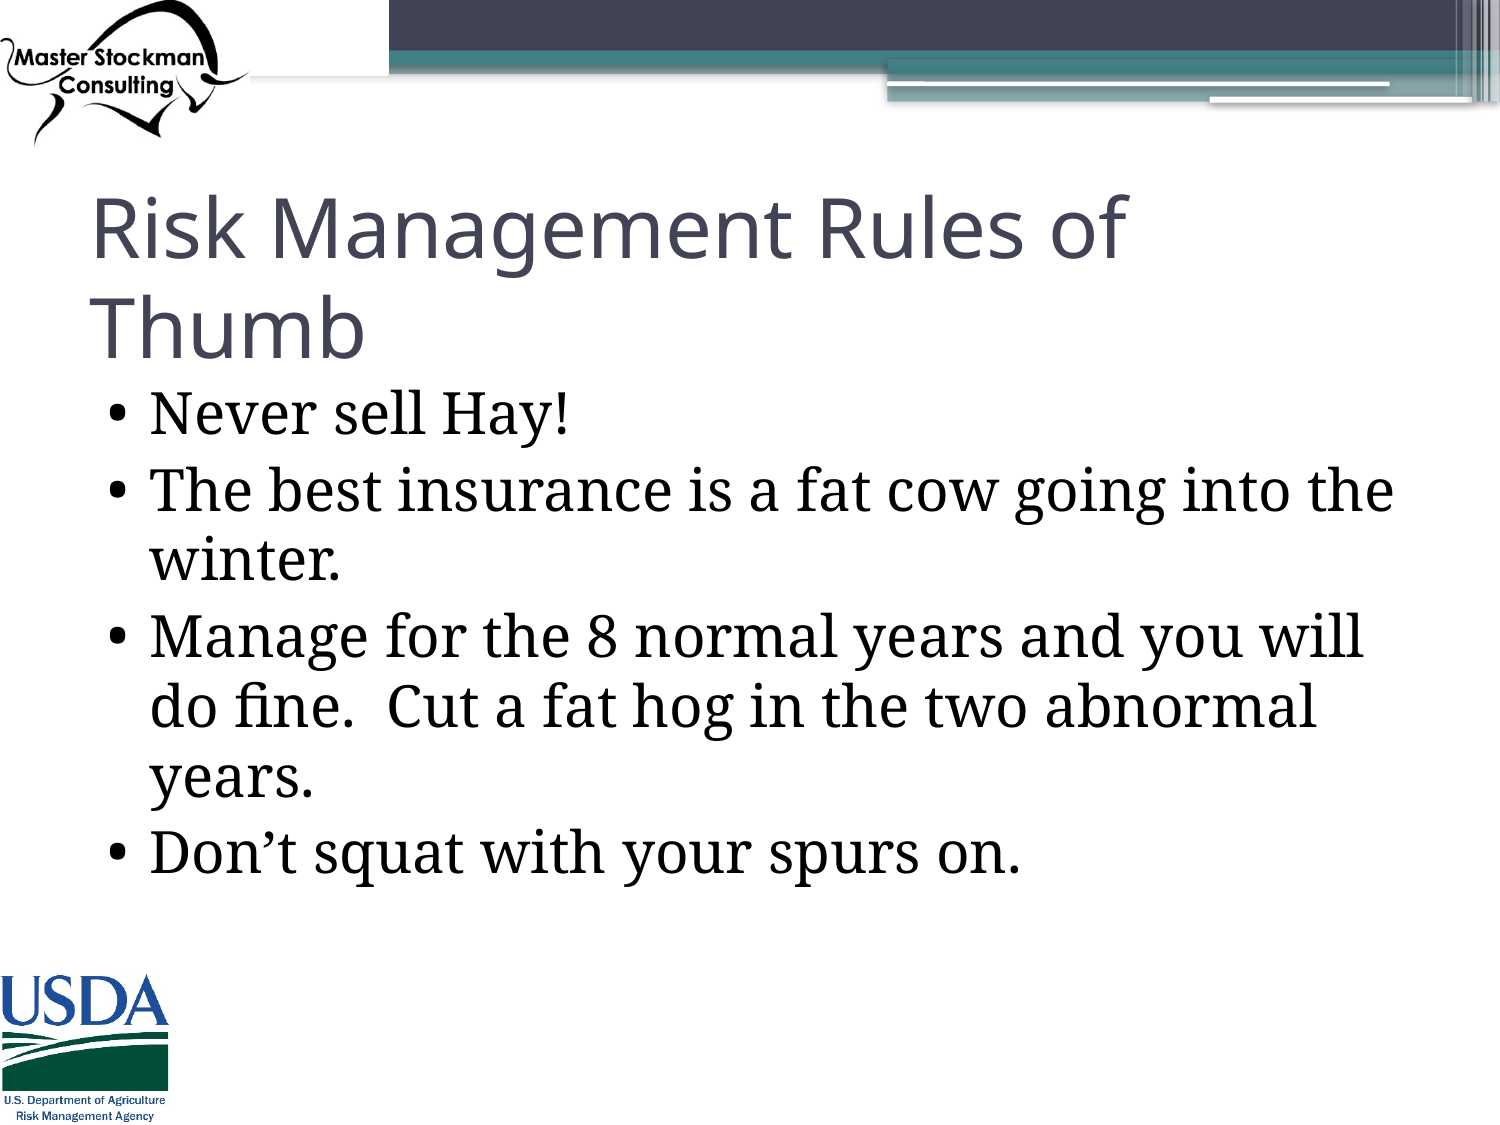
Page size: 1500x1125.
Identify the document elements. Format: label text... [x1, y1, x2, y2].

list Never sell Hay! The best insurance is a fat cow going into the winter. Manage for the 8 normal years and you will do fine. Cut a fat hog in the two abnormal years. Don’t squat with your spurs on. [75, 368, 1425, 1079]
picture [0, 0, 250, 148]
title Risk Management Rules of Thumb [75, 187, 1425, 363]
picture [0, 974, 169, 1125]
